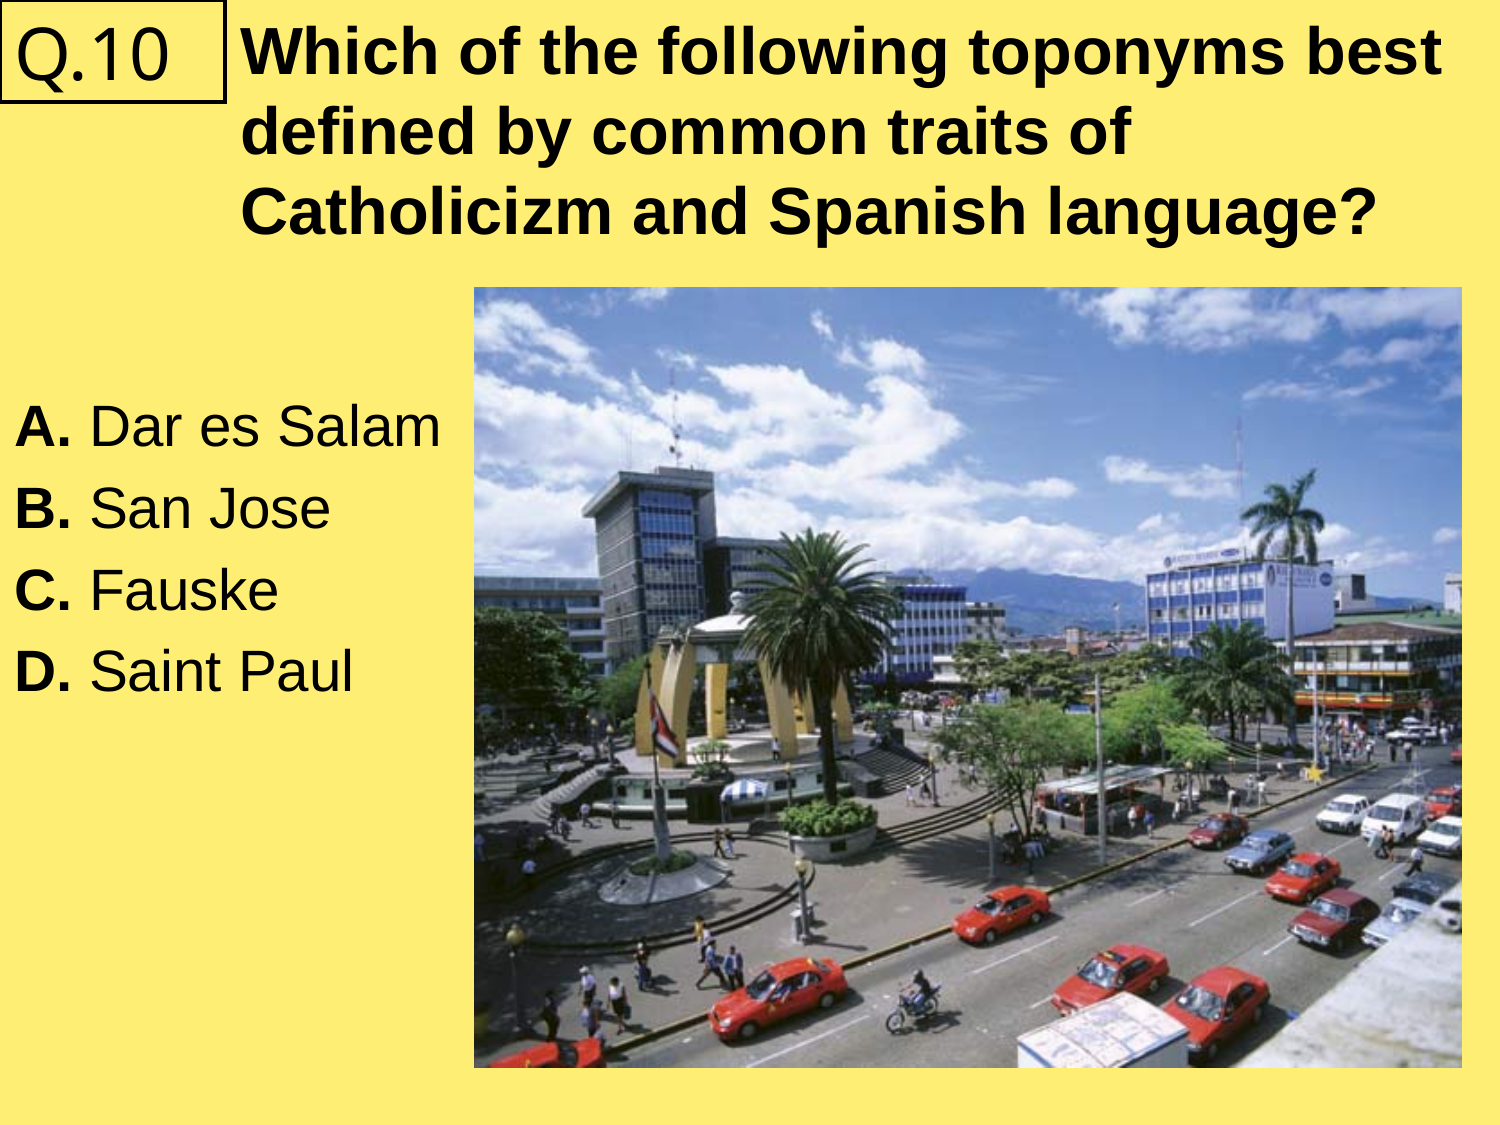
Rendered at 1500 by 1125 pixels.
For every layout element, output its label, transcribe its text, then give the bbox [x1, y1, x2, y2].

picture [474, 287, 1462, 1068]
text_box A. Dar es Salam B. San Jose C. Fauske D. Saint Paul [0, 381, 463, 744]
text_box Q.10 [0, 0, 225, 103]
list Which of the following toponyms best defined by common traits of Catholicizm and Spanish language? [224, 0, 1463, 276]
